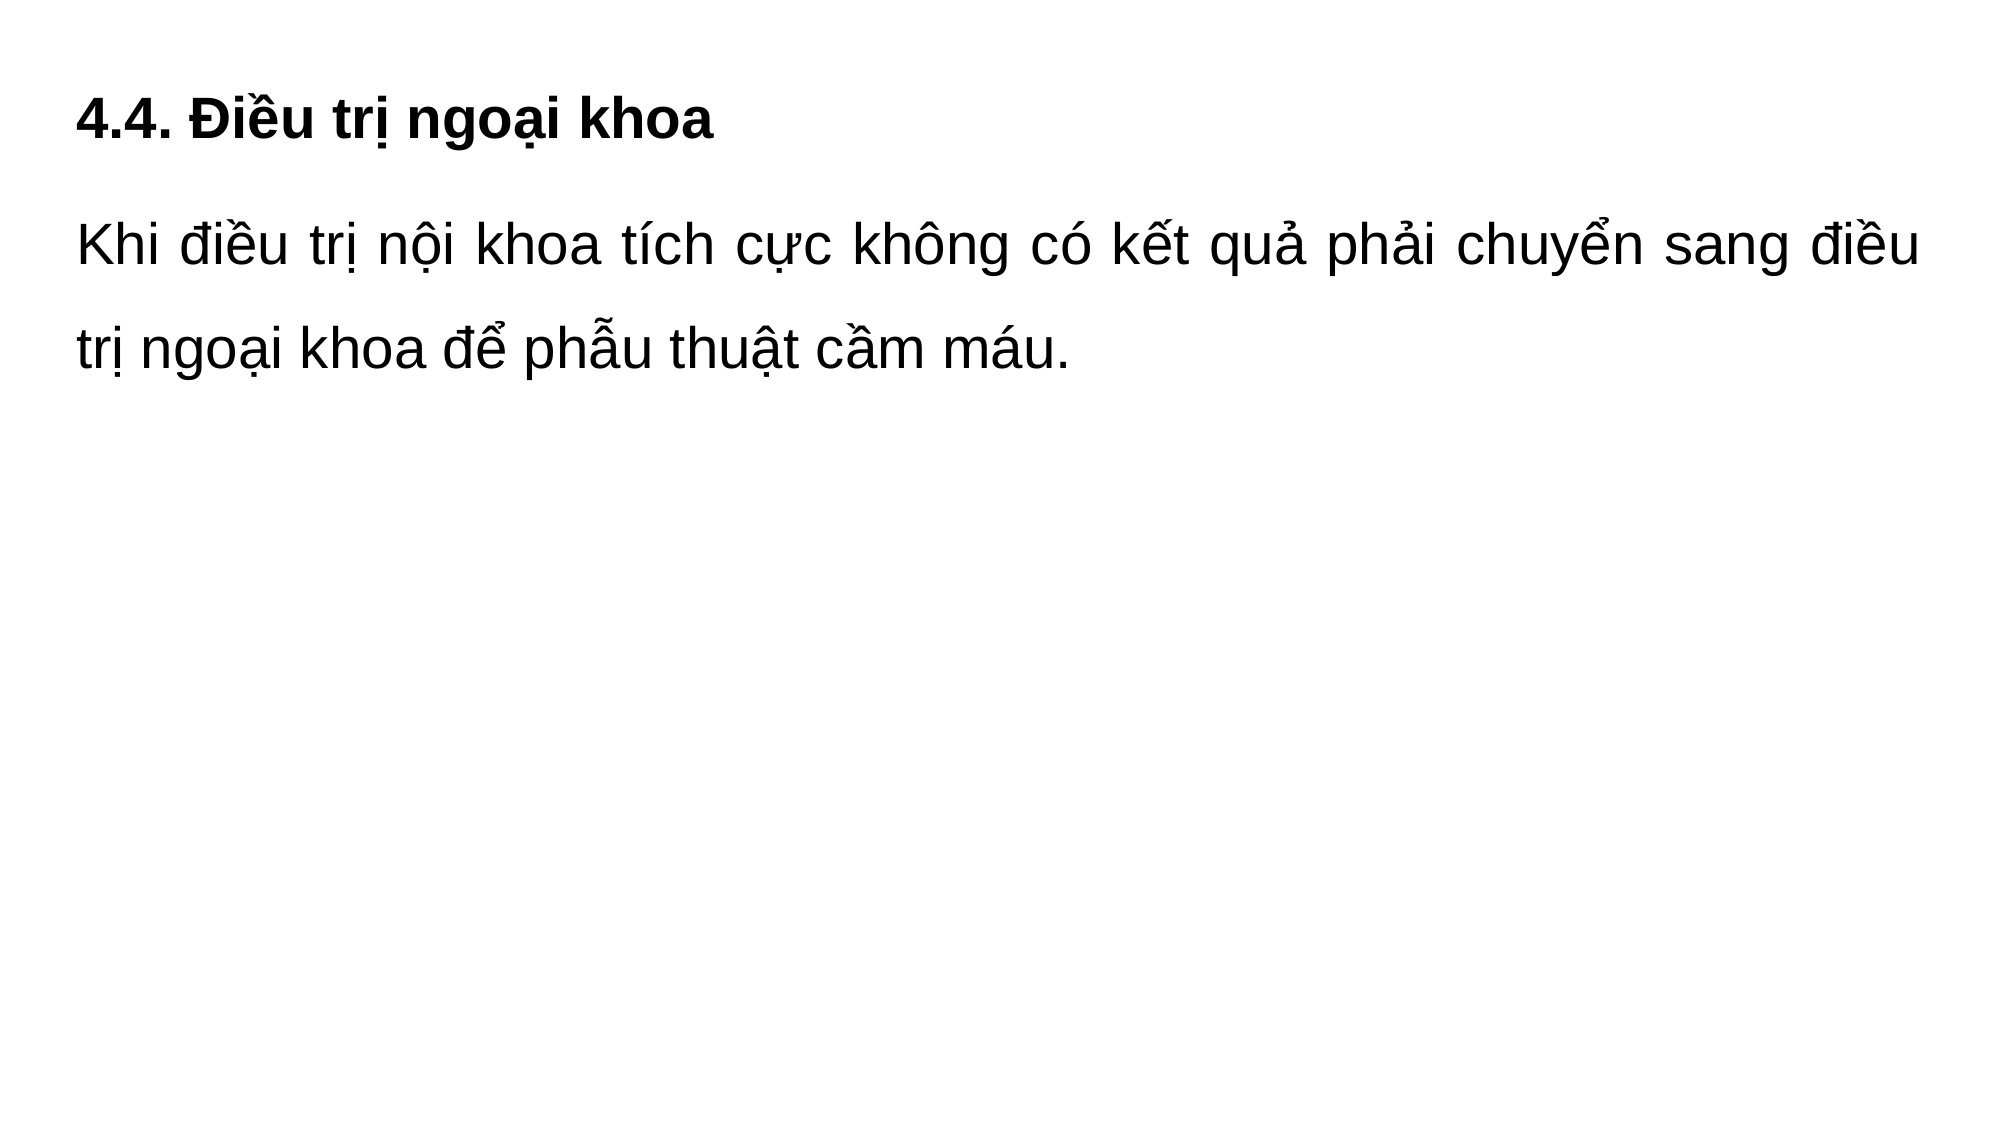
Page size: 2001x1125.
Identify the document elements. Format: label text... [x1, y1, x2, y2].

list 4.4. Điều trị ngoại khoa Khi điều trị nội khoa tích cực không có kết quả phải chuyển sang điều trị ngoại khoa để phẫu thuật cầm máu. [60, 37, 1939, 1067]
